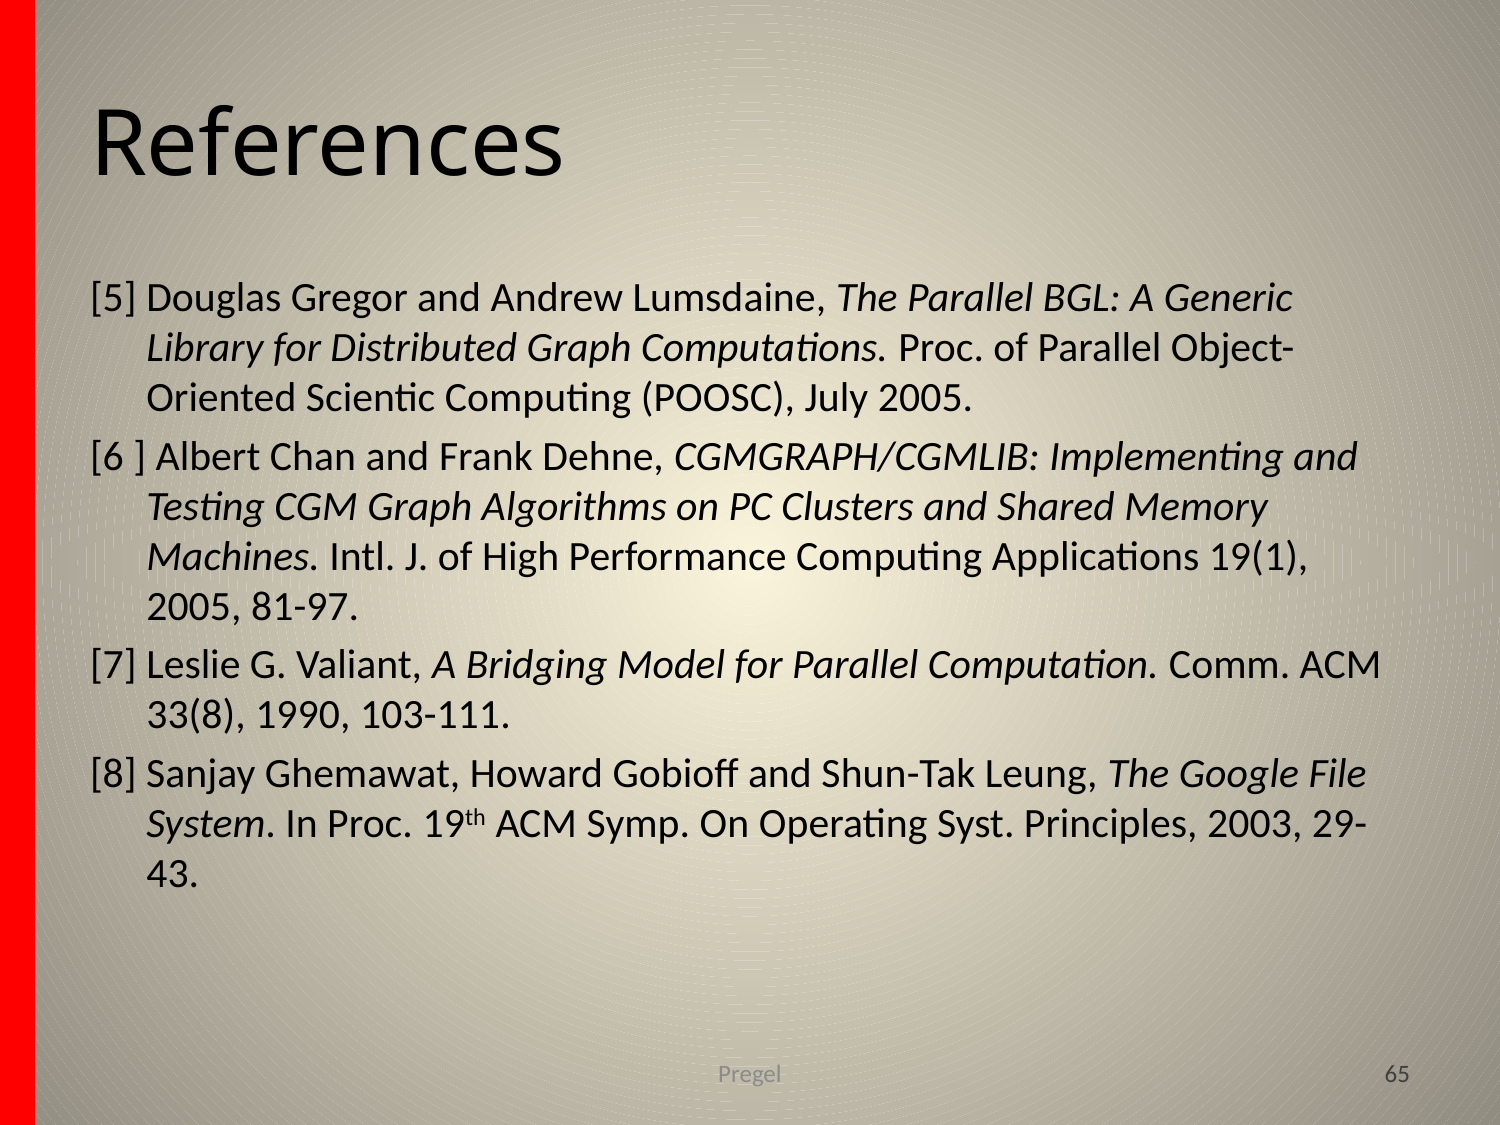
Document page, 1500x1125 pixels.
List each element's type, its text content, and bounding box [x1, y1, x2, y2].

title References [75, 45, 1425, 233]
footer Pregel [512, 1042, 988, 1103]
list [5] Douglas Gregor and Andrew Lumsdaine, The Parallel BGL: A Generic Library for Distributed Graph Computations. Proc. of Parallel Object-Oriented Scientic Computing (POOSC), July 2005. [6 ] Albert Chan and Frank Dehne, CGMGRAPH/CGMLIB: Implementing and Testing CGM Graph Algorithms on PC Clusters and Shared Memory Machines. Intl. J. of High Performance Computing Applications 19(1), 2005, 81-97. [7] Leslie G. Valiant, A Bridging Model for Parallel Computation. Comm. ACM 33(8), 1990, 103-111. [8] Sanjay Ghemawat, Howard Gobioff and Shun-Tak Leung, The Google File System. In Proc. 19th ACM Symp. On Operating Syst. Principles, 2003, 29-43. [75, 262, 1425, 1005]
slide_number 65 [1074, 1042, 1425, 1103]
text_box [0, 0, 37, 1125]
